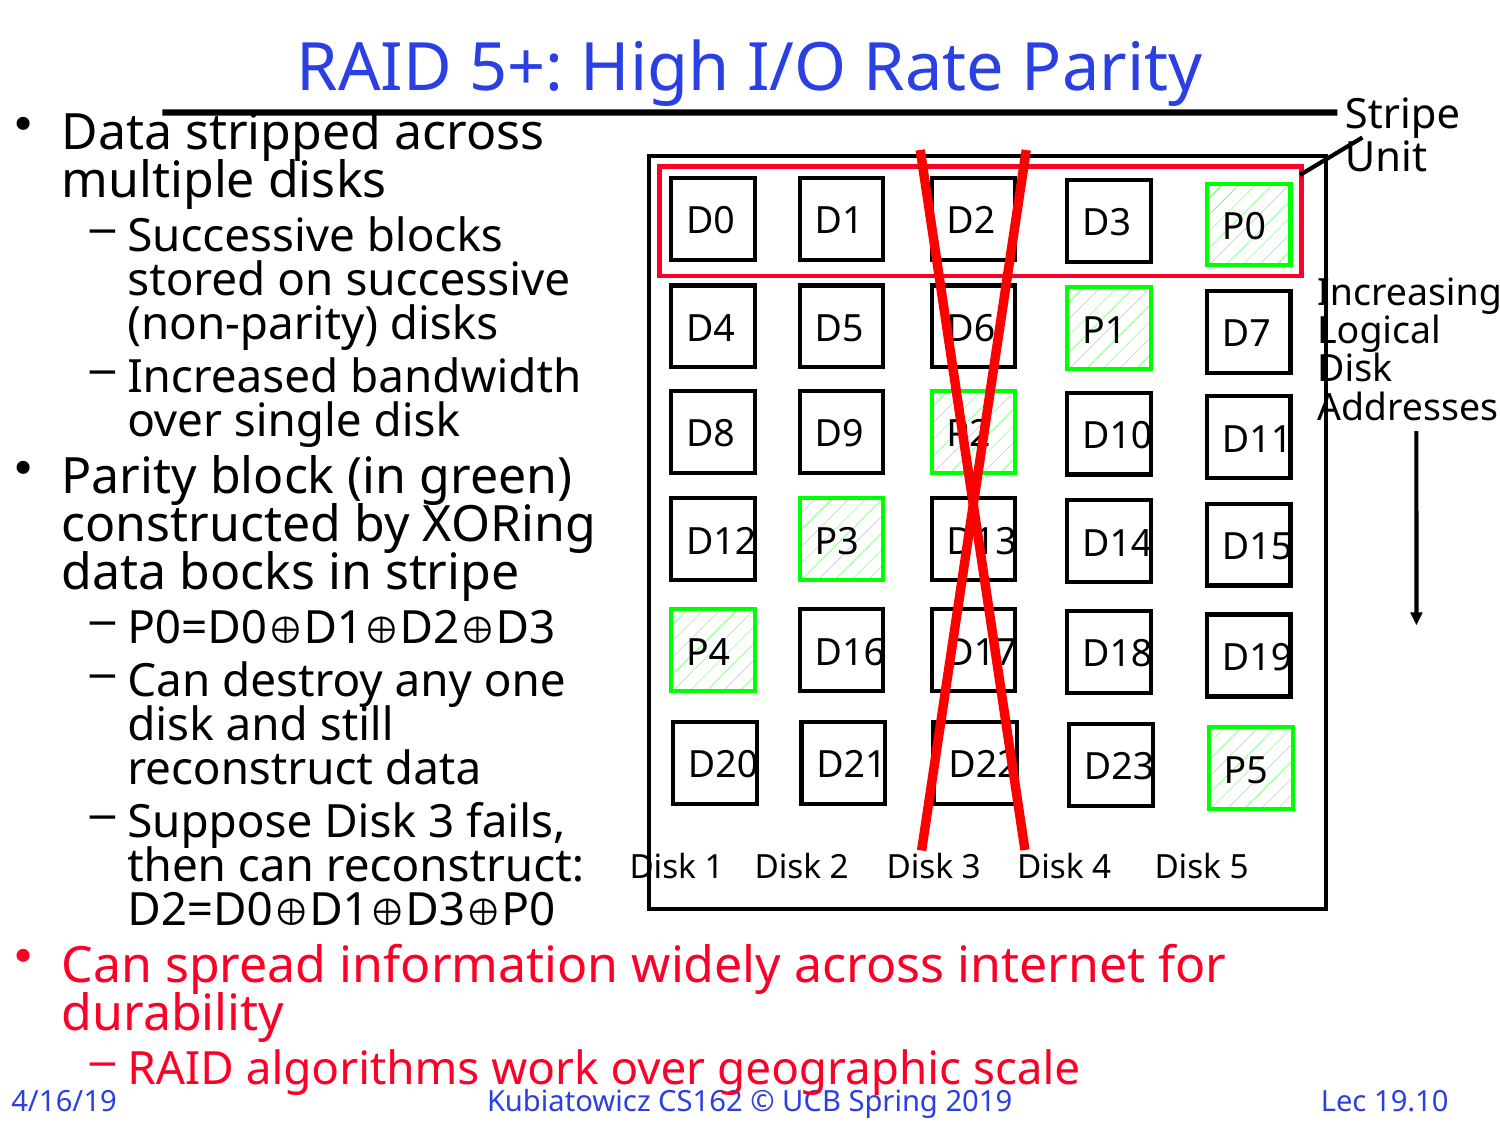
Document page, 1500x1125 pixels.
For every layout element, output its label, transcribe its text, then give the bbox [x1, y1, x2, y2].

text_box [1332, 267, 1500, 626]
list Data stripped across multiple disks Successive blocks stored on successive (non-parity) disks Increased bandwidth over single disk Parity block (in green) constructed by XORing data bocks in stripe P0=D0D1D2D3 Can destroy any one disk and still reconstruct data Suppose Disk 3 fails, then can reconstruct: D2=D0D1D3P0 Can spread information widely across internet for durability RAID algorithms work over geographic scale [0, 104, 1475, 1125]
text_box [659, 87, 1468, 276]
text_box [920, 149, 1027, 851]
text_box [648, 155, 1327, 910]
title RAID 5+: High I/O Rate Parity [162, 24, 1338, 113]
